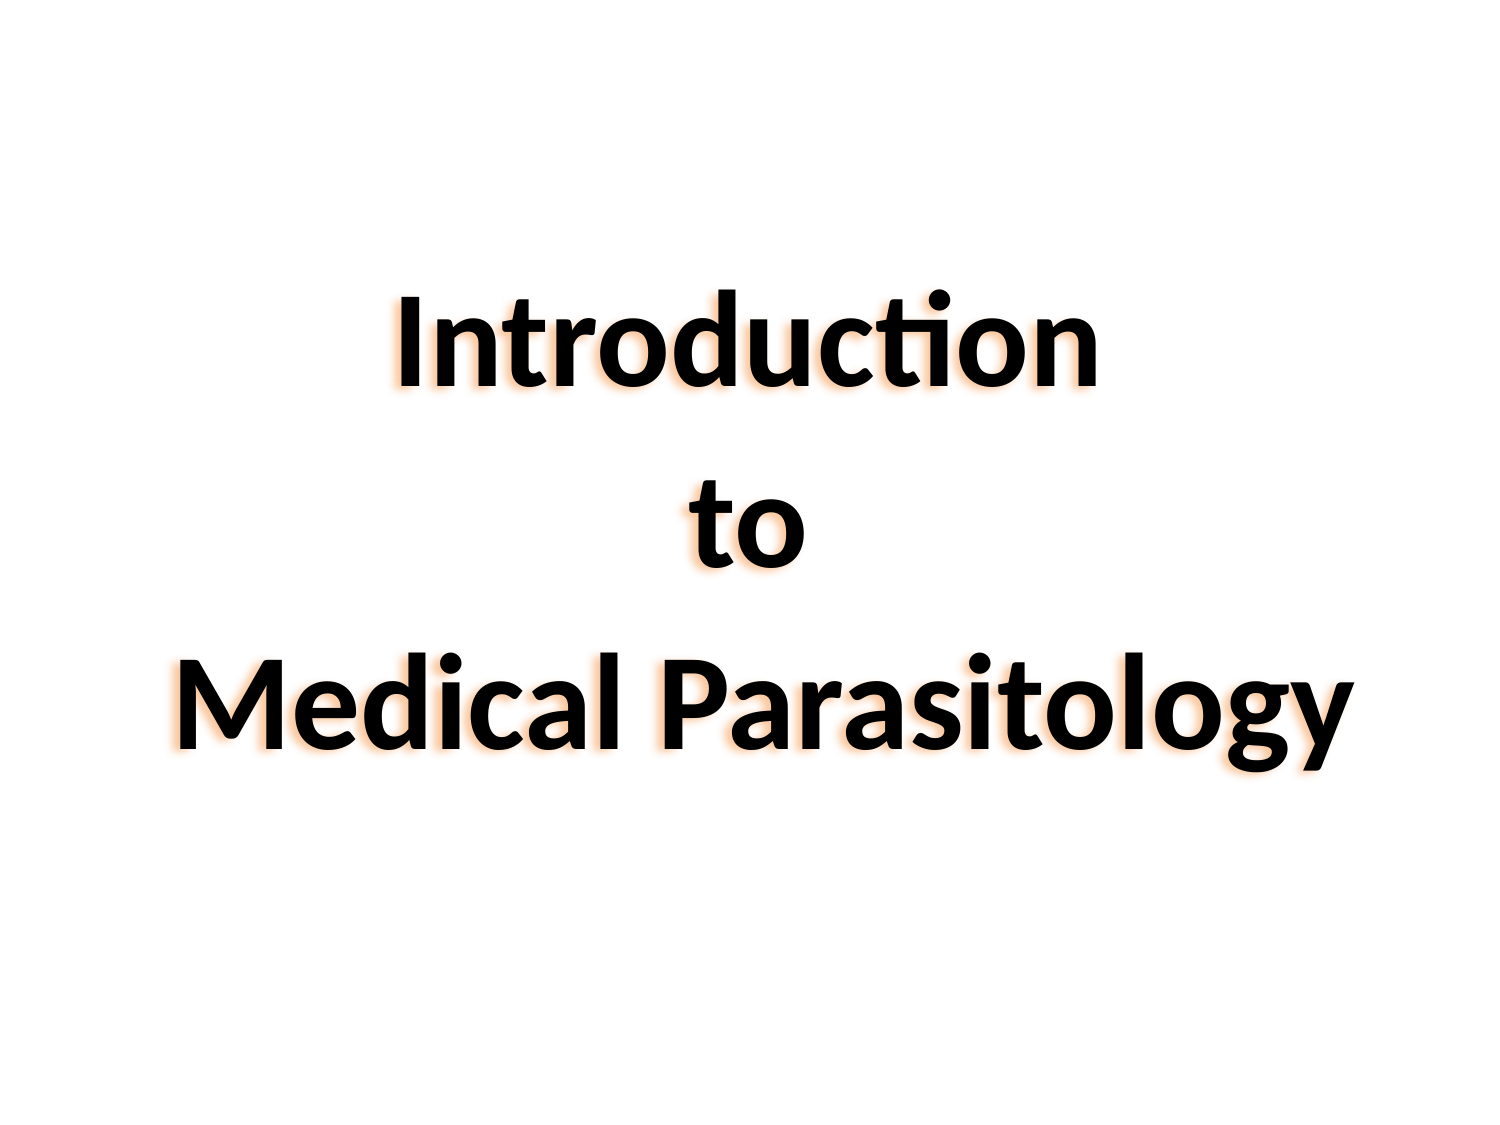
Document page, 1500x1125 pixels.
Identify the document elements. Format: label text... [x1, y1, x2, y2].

text_box Introduction to Medical Parasitology [156, 224, 1372, 784]
